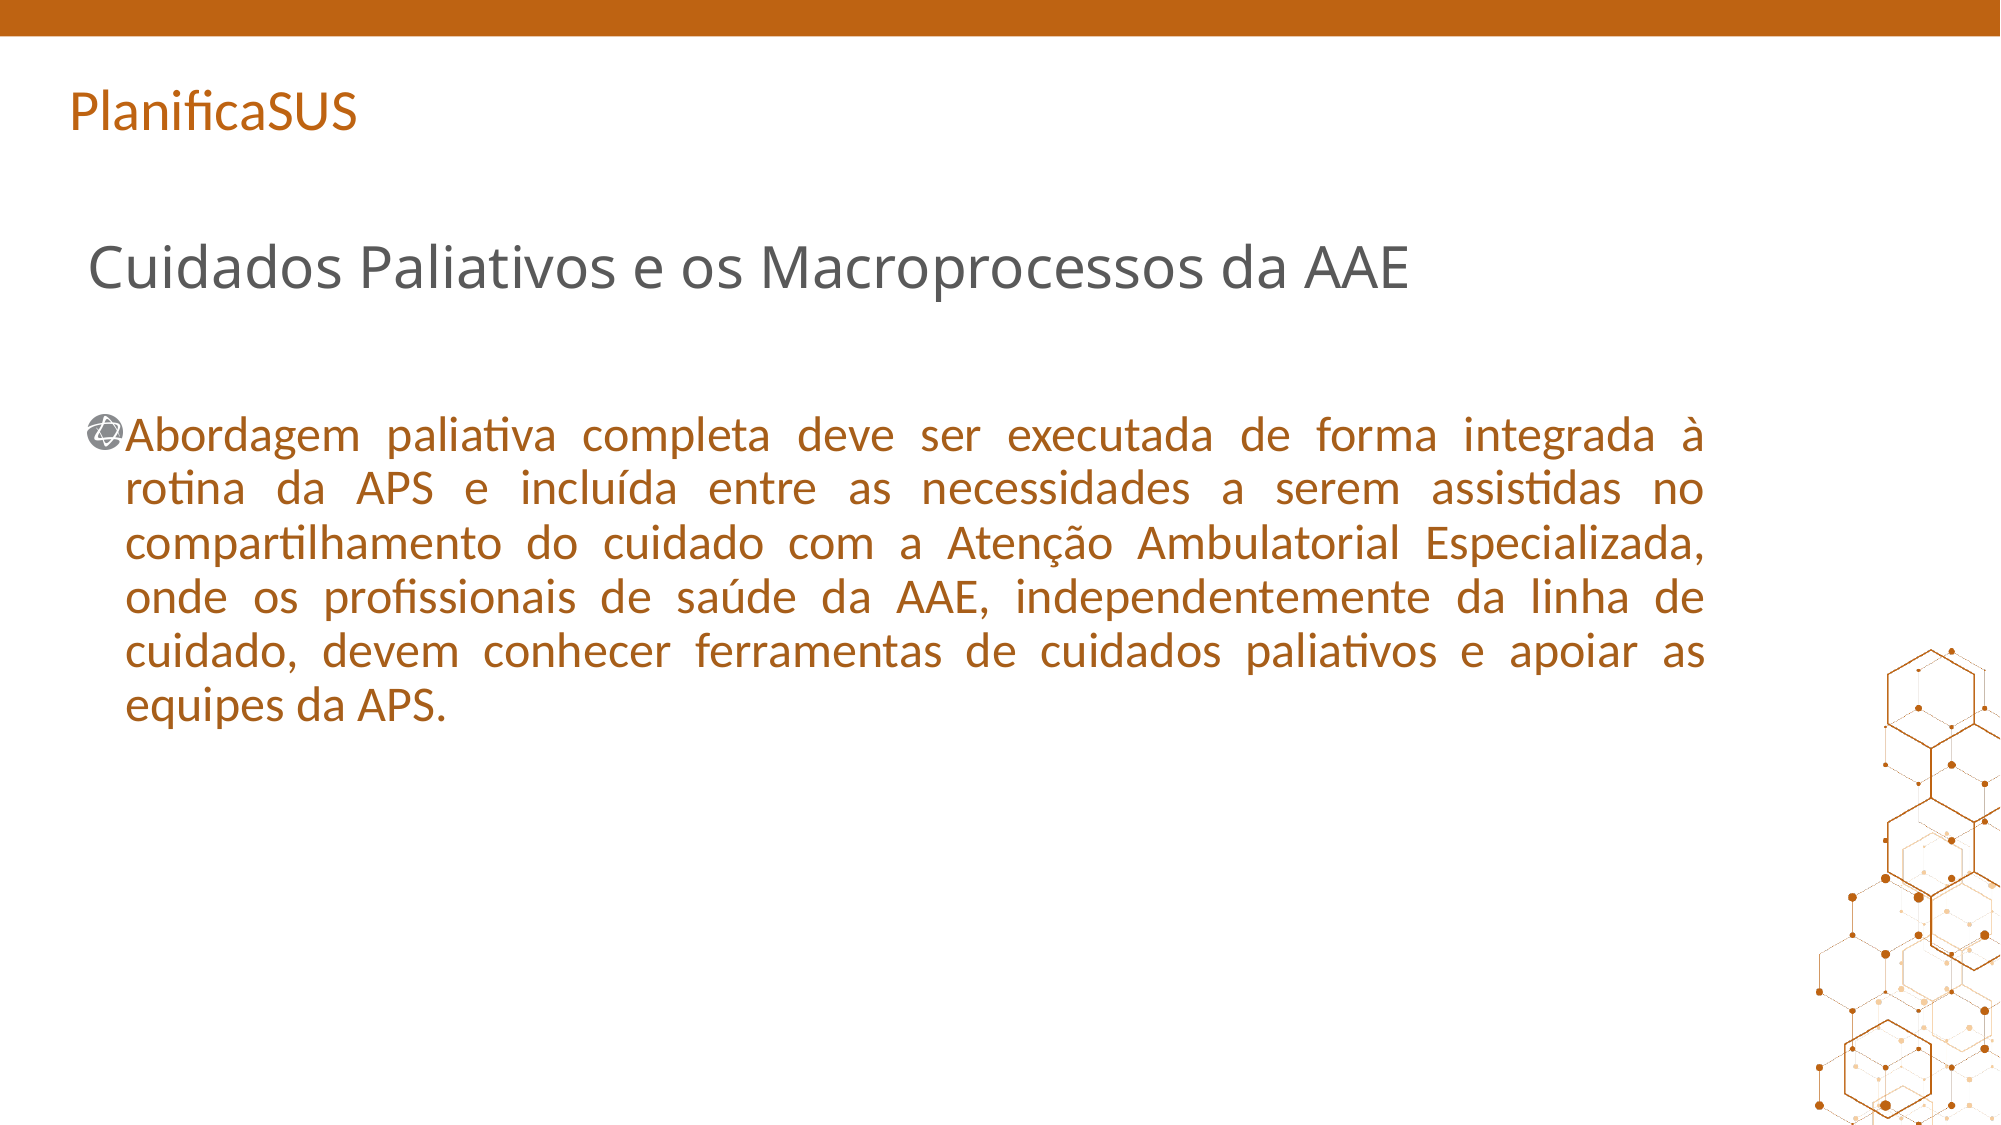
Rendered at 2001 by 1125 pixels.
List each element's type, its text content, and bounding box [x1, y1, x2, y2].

title Cuidados Paliativos e os Macroprocessos da AAE [72, 160, 1722, 379]
picture [87, 414, 123, 450]
list Abordagem paliativa completa deve ser executada de forma integrada à rotina da APS e incluída entre as necessidades a serem assistidas no compartilhamento do cuidado com a Atenção Ambulatorial Especializada, onde os profissionais de saúde da AAE, independentemente da linha de cuidado, devem conhecer ferramentas de cuidados paliativos e apoiar as equipes da APS. [72, 400, 1722, 999]
picture [1792, 648, 2001, 1125]
